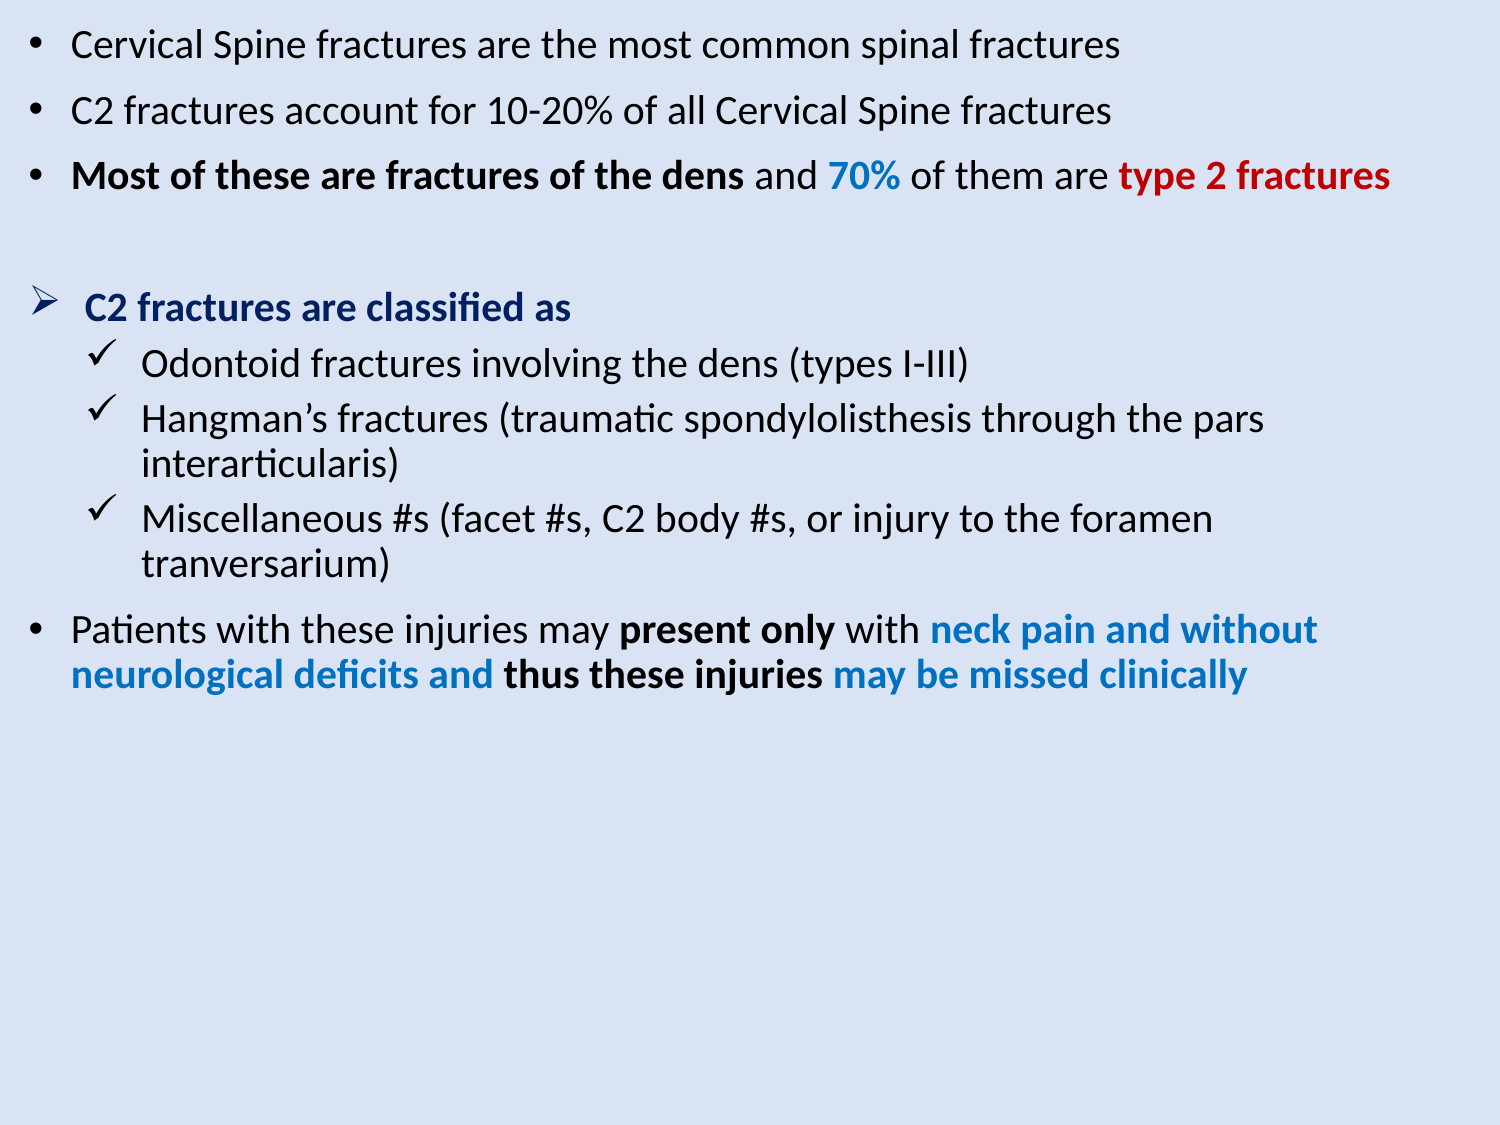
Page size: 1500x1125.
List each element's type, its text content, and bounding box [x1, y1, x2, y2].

subtitle Cervical Spine fractures are the most common spinal fractures C2 fractures account for 10-20% of all Cervical Spine fractures Most of these are fractures of the dens and 70% of them are type 2 fractures C2 fractures are classified as Odontoid fractures involving the dens (types I-III) Hangman’s fractures (traumatic spondylolisthesis through the pars interarticularis) Miscellaneous #s (facet #s, C2 body #s, or injury to the foramen tranversarium) Patients with these injuries may present only with neck pain and without neurological deficits and thus these injuries may be missed clinically [13, 14, 1483, 1112]
